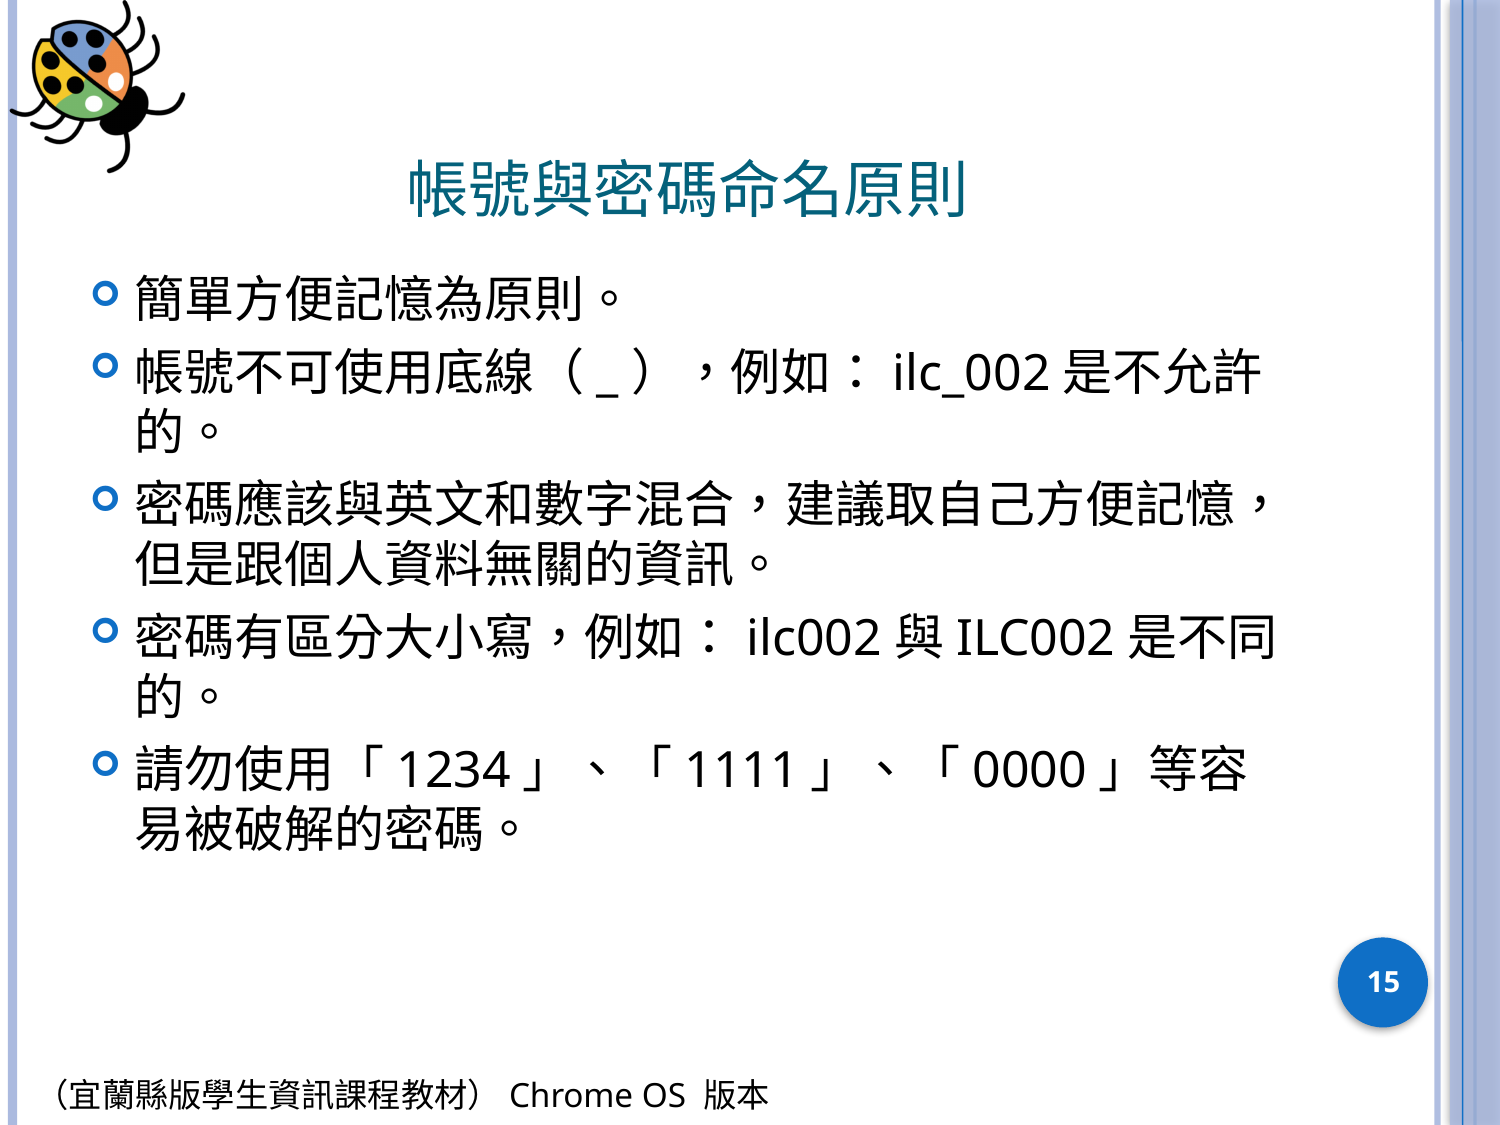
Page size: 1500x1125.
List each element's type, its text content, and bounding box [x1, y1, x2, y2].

title 帳號與密碼命名原則 [75, 45, 1300, 233]
list 簡單方便記憶為原則。 帳號不可使用底線（_），例如：ilc_002是不允許的。 密碼應該與英文和數字混合，建議取自己方便記憶，但是跟個人資料無關的資訊。 密碼有區分大小寫，例如：ilc002與ILC002是不同的。 請勿使用「1234」、「1111」、「0000」等容易被破解的密碼。 [75, 260, 1300, 1060]
slide_number 15 [1333, 940, 1434, 1027]
picture [0, 0, 169, 176]
